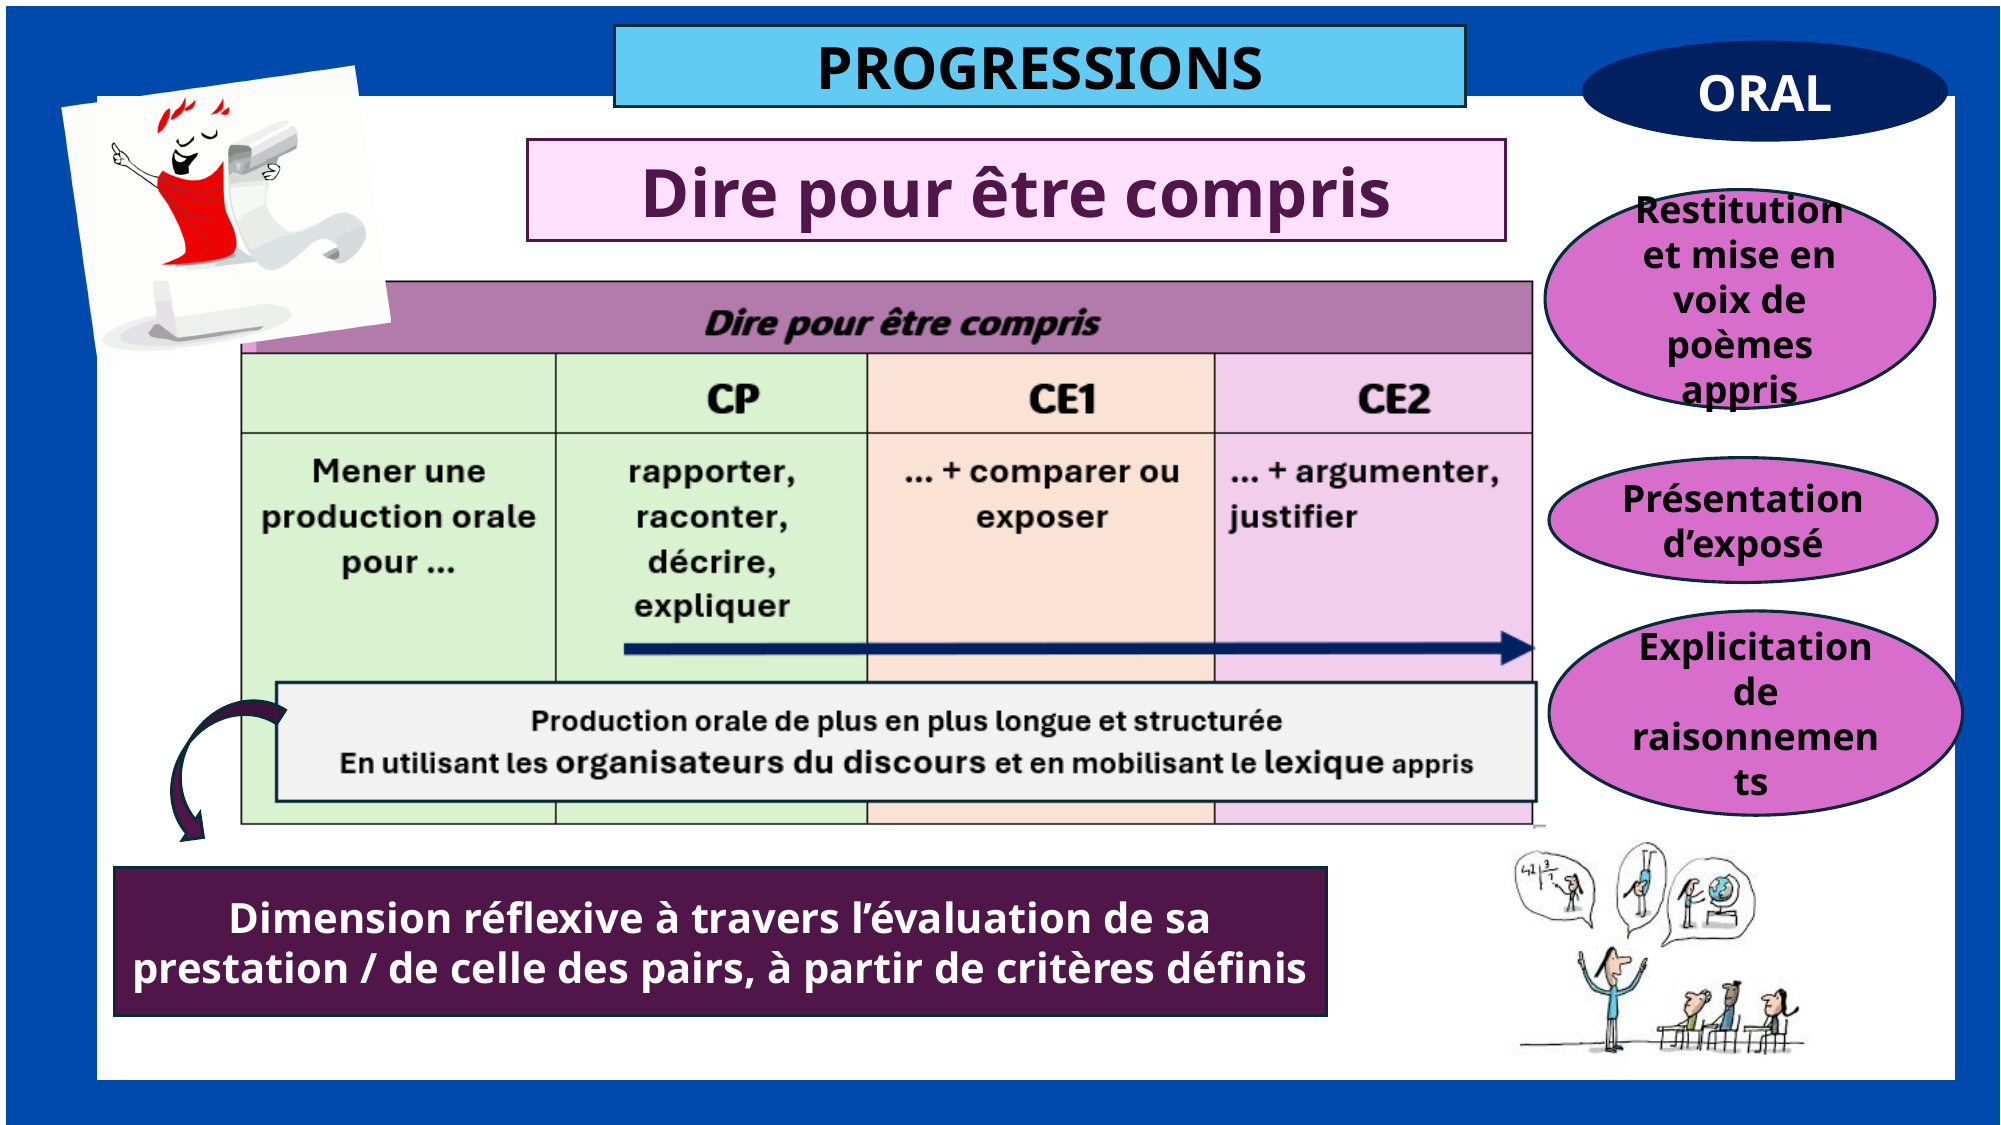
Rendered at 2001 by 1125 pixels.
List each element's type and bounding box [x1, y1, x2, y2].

text_box [0, 0, 2000, 1125]
picture [77, 84, 1848, 1075]
